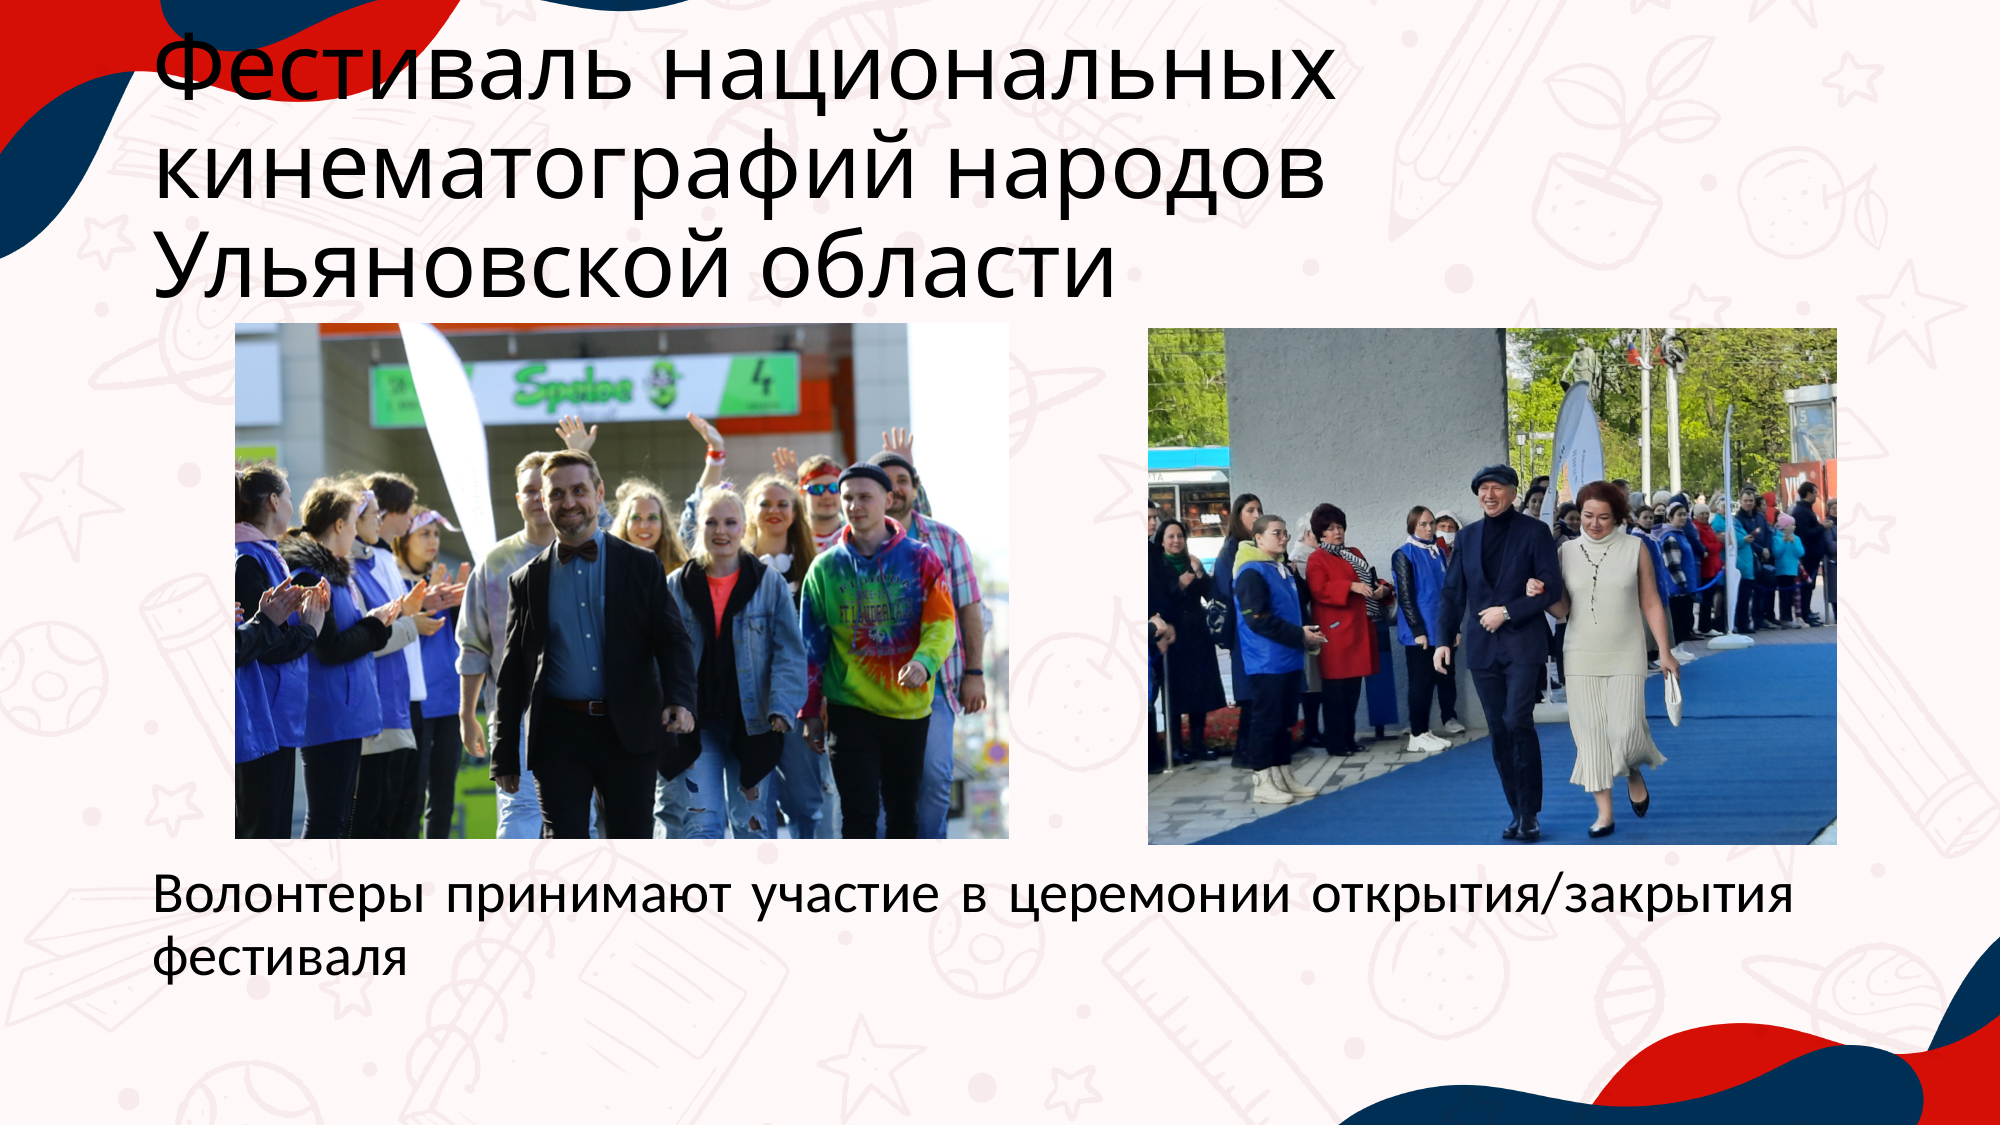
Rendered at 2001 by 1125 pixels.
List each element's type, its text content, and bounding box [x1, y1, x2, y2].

title Фестиваль национальных кинематографий народов Ульяновской области [137, 59, 1863, 278]
list Волонтеры принимают участие в церемонии открытия/закрытия фестиваля [137, 854, 1811, 1014]
picture [0, 0, 2000, 1125]
